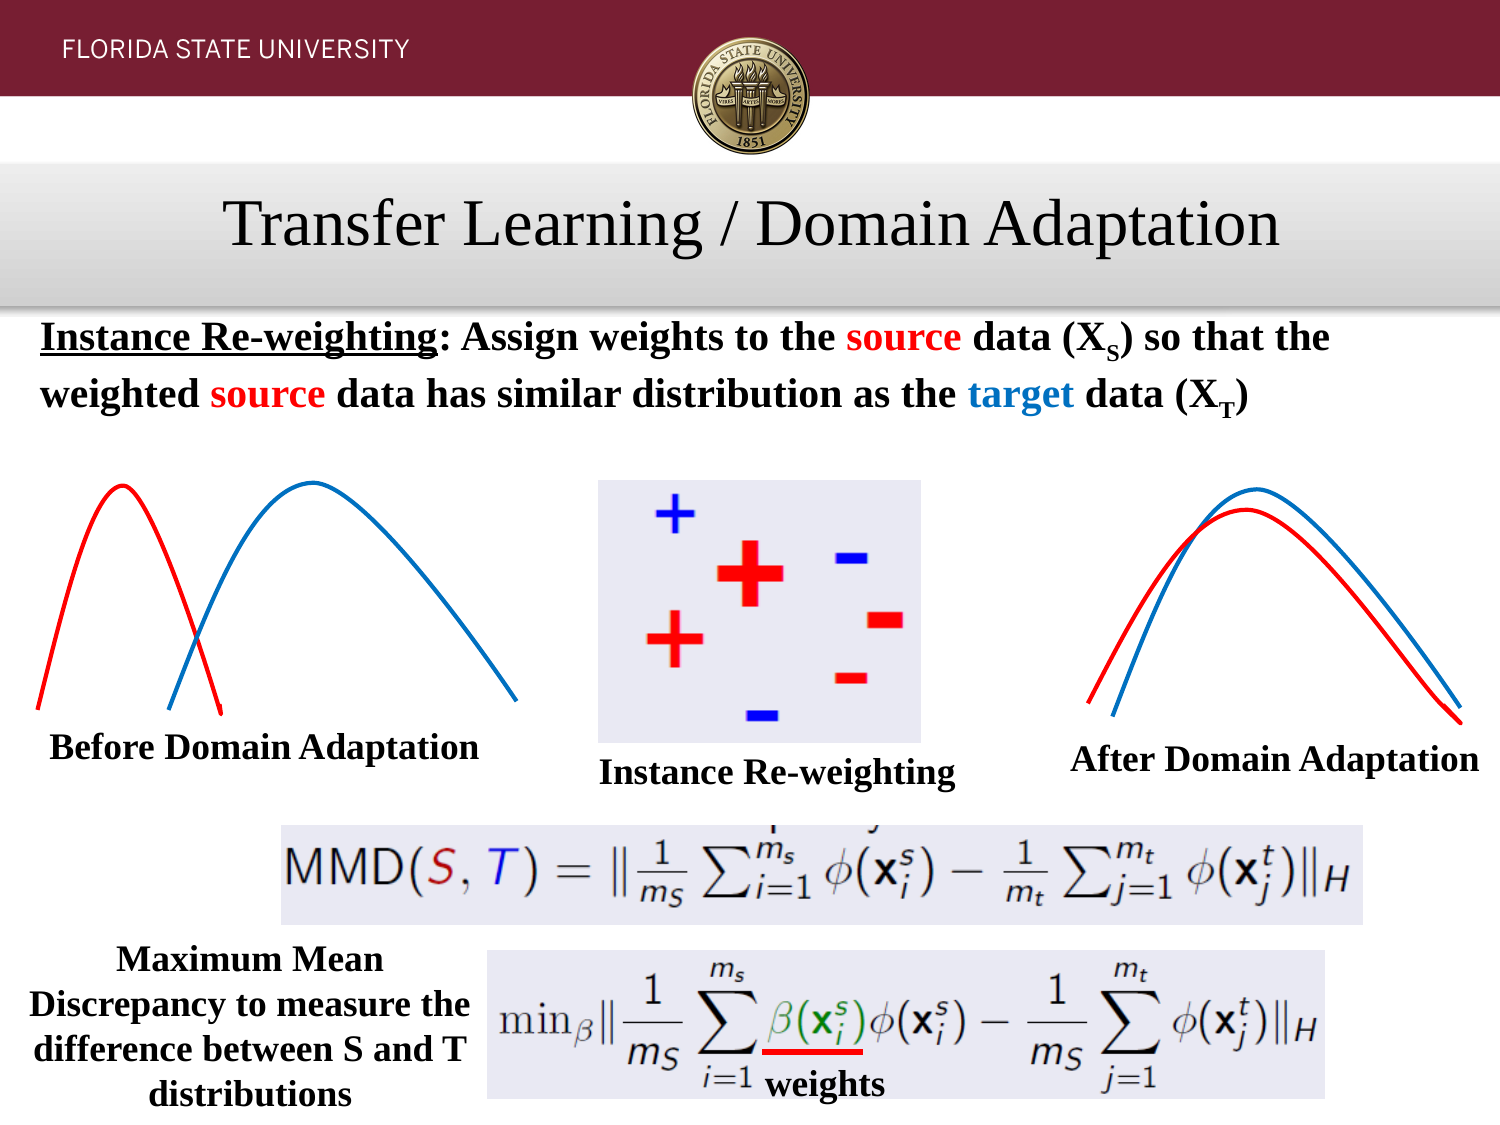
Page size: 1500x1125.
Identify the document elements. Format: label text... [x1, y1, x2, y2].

text_box Instance Re-weighting: Assign weights to the source data (XS) so that the weighted source data has similar distribution as the target data (XT) [24, 301, 1488, 431]
text_box weights [749, 1107, 913, 1112]
text_box Instance Re-weighting [525, 739, 1030, 799]
text_box Transfer Learning / Domain Adaptation [0, 163, 1500, 308]
text_box [166, 480, 519, 711]
text_box Before Domain Adaptation [12, 714, 517, 774]
picture [0, 0, 1500, 163]
text_box Maximum Mean Discrepancy to measure the difference between S and T distributions [12, 926, 488, 1122]
text_box [35, 483, 197, 711]
text_box [1110, 704, 1441, 718]
picture [0, 308, 1500, 1125]
text_box [1085, 507, 1463, 726]
text_box [1195, 487, 1463, 709]
text_box After Domain Adaptation [1037, 726, 1500, 787]
